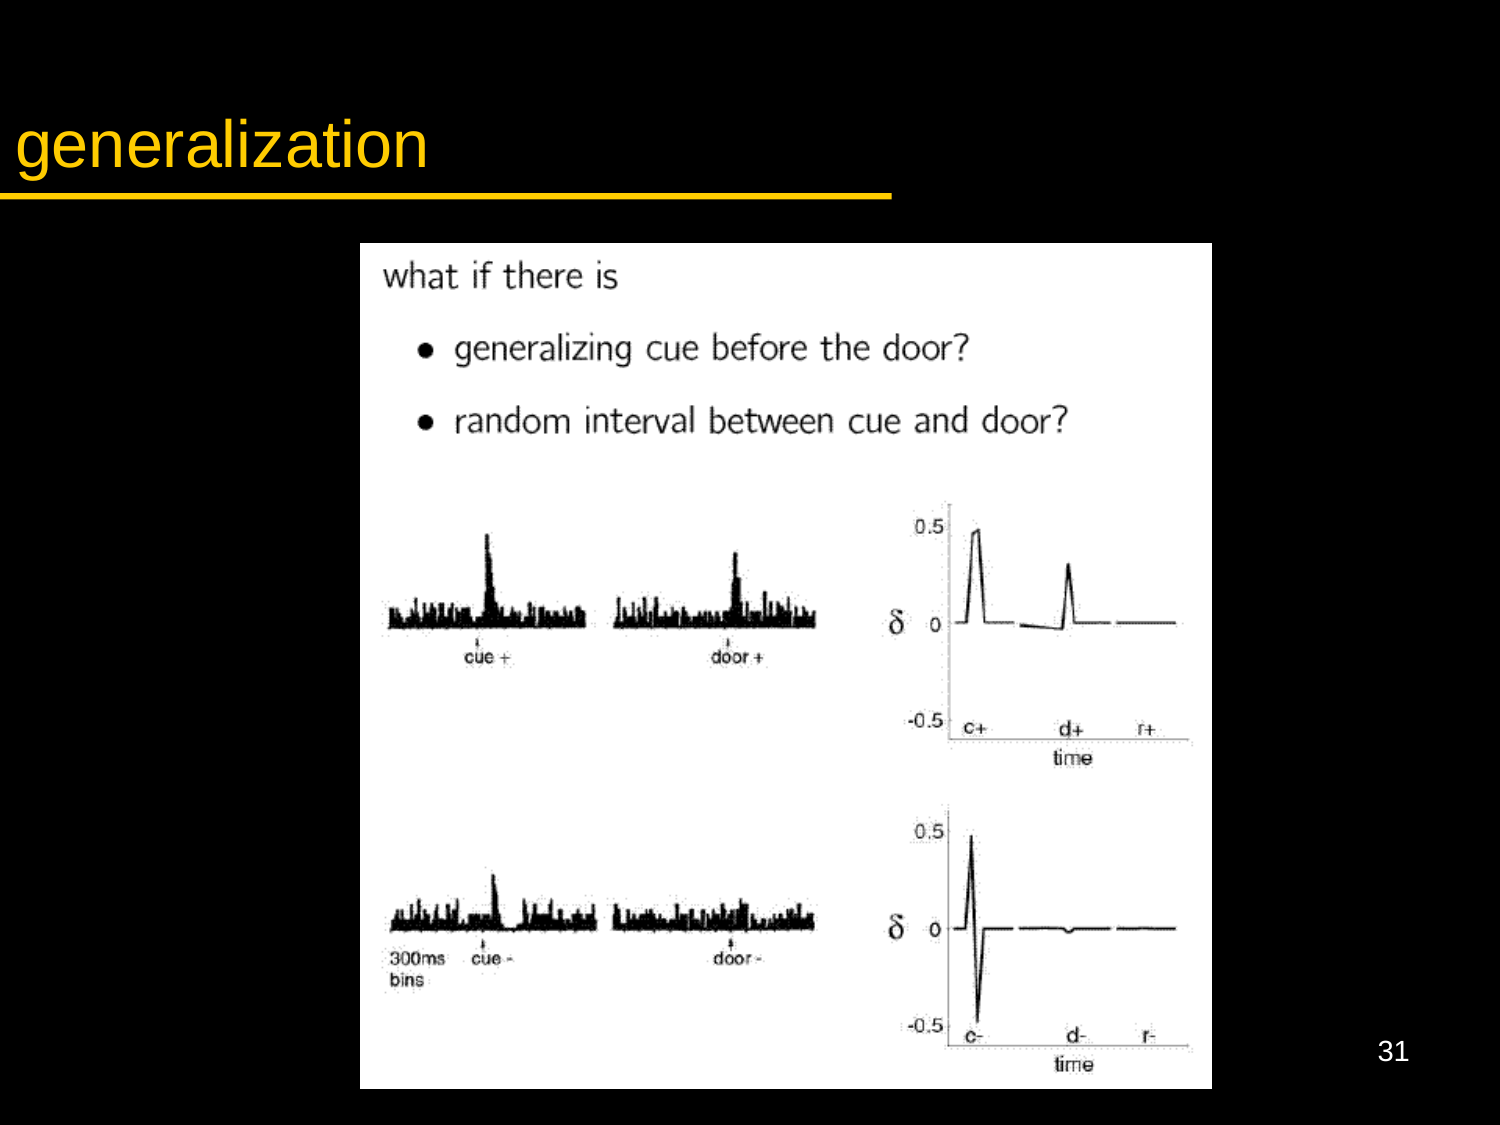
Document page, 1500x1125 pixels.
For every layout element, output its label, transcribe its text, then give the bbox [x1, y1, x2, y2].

picture [359, 243, 1212, 1089]
title generalization [0, 46, 1276, 235]
slide_number 31 [1074, 1024, 1426, 1103]
